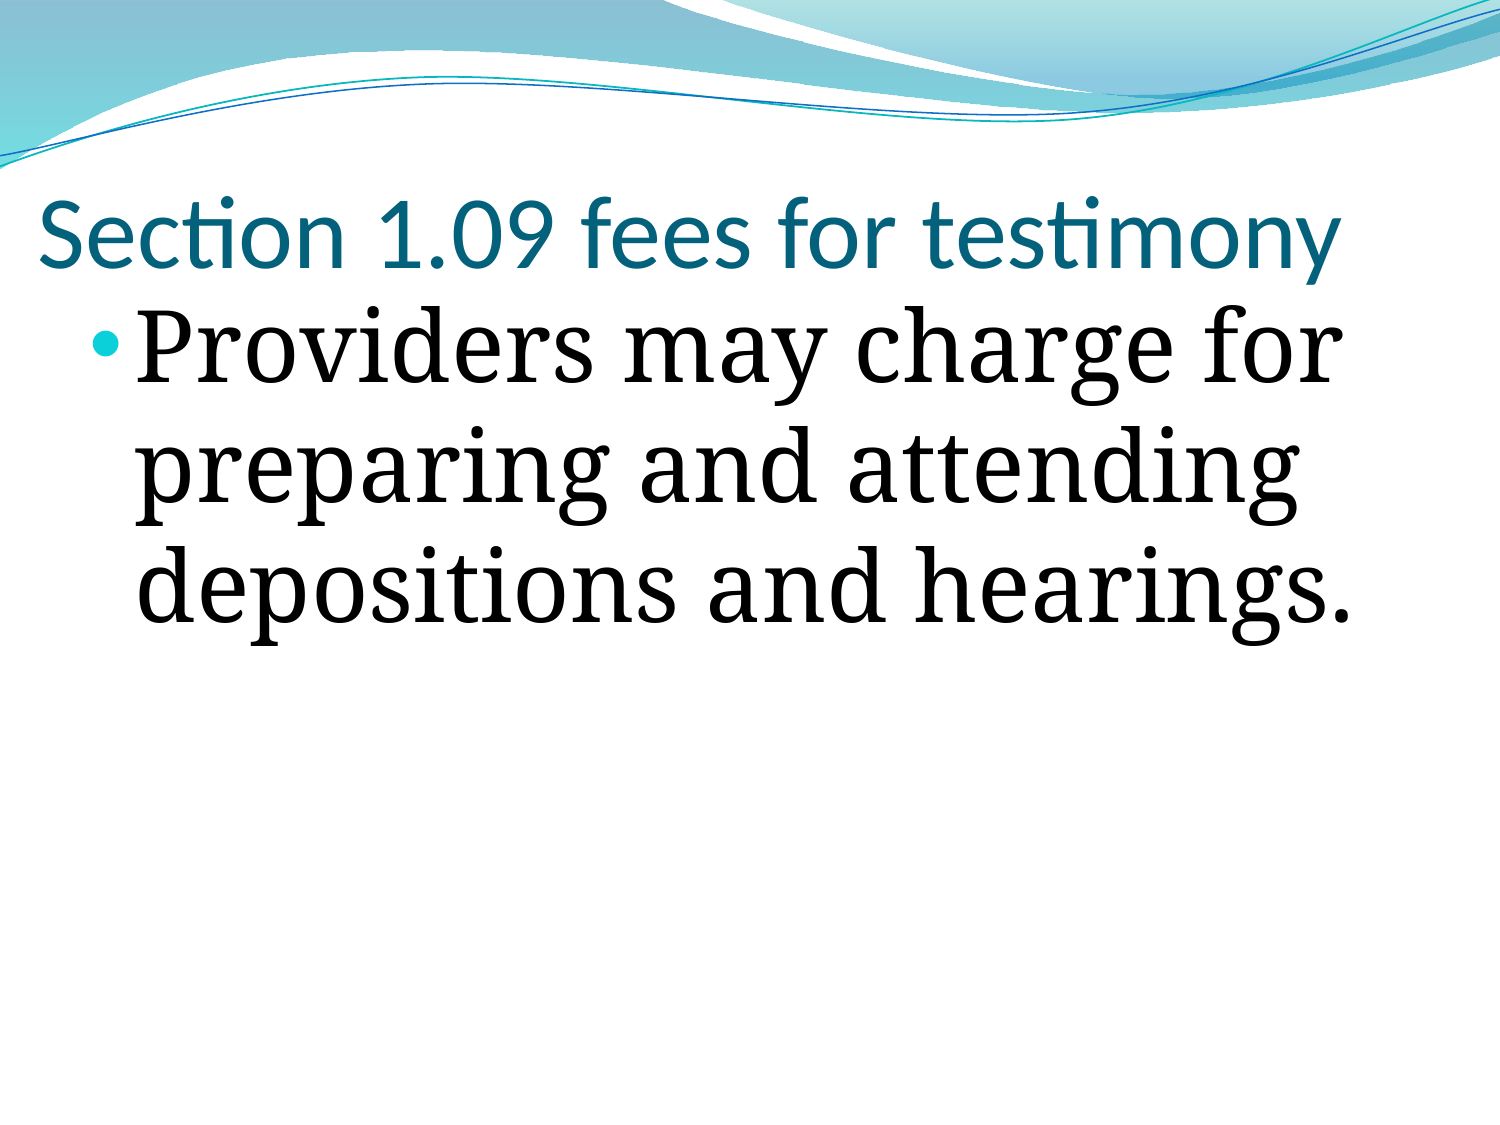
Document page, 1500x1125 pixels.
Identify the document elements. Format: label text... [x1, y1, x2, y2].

list Providers may charge for preparing and attending depositions and hearings. [75, 275, 1450, 1088]
title Section 1.09 fees for testimony [37, 137, 1463, 290]
